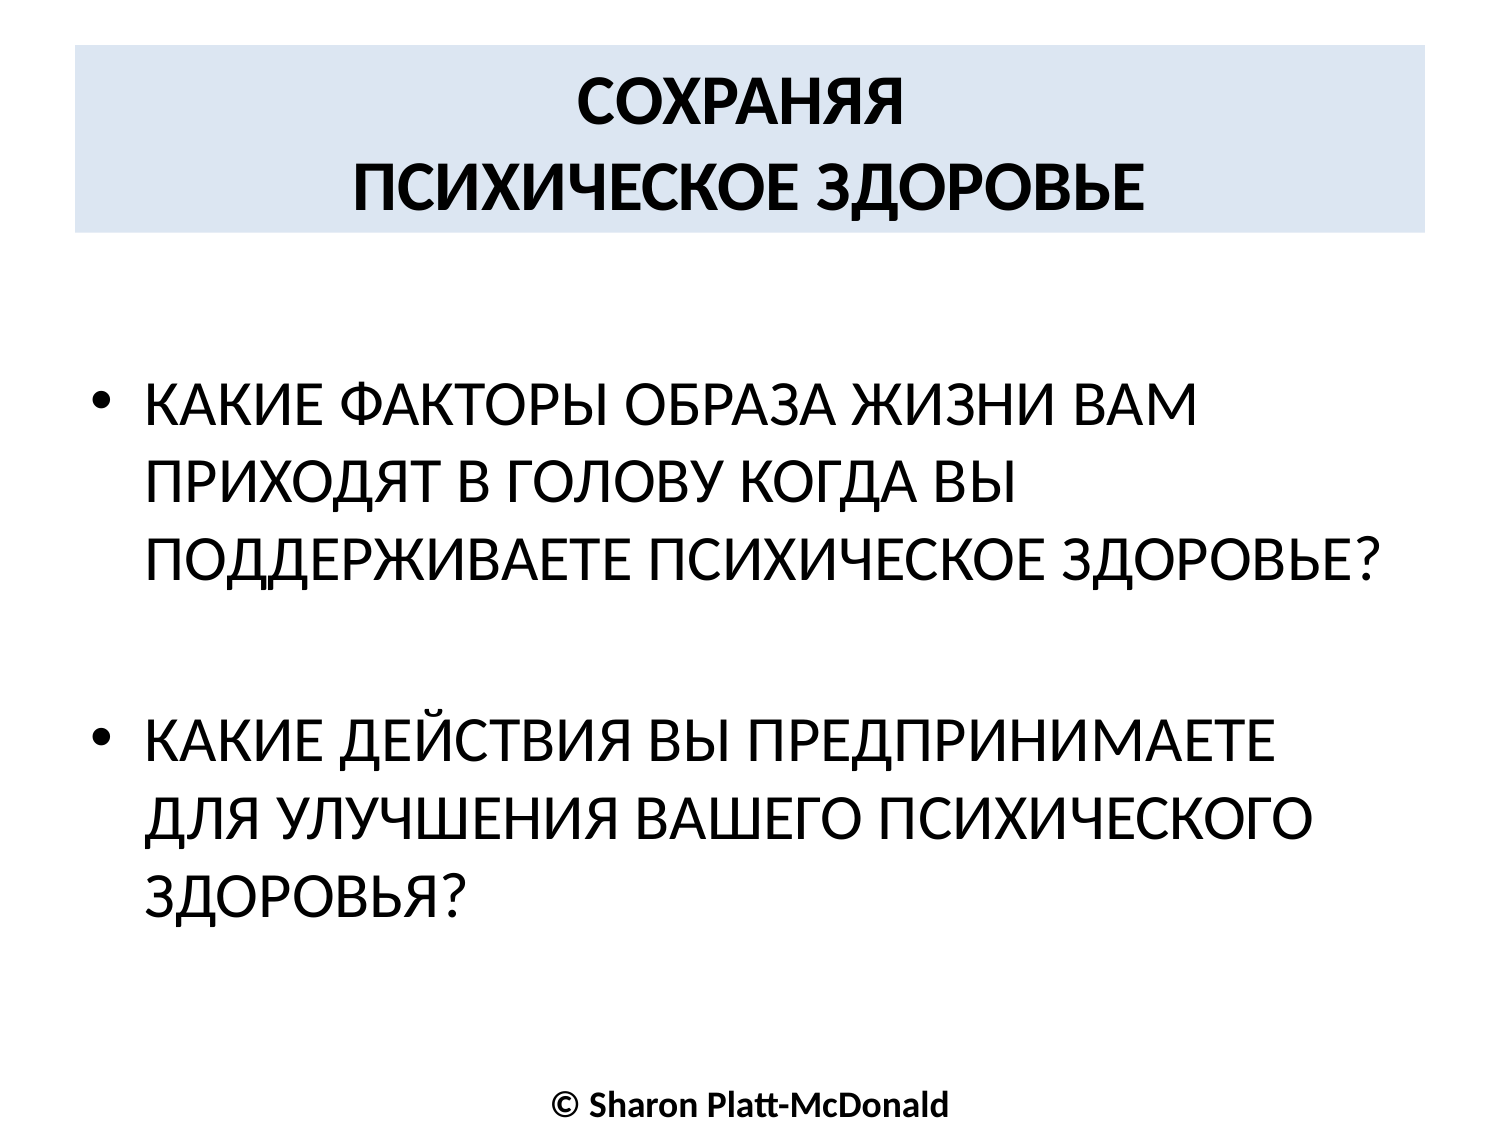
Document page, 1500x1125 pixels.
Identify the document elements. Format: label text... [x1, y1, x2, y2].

title СОХРАНЯЯ ПСИХИЧЕСКОЕ ЗДОРОВЬЕ [75, 45, 1425, 233]
list КАКИЕ ФАКТОРЫ ОБРАЗА ЖИЗНИ ВАМ ПРИХОДЯТ В ГОЛОВУ КОГДА ВЫ ПОДДЕРЖИВАЕТЕ ПСИХИЧЕСКОЕ ЗДОРОВЬЕ? КАКИЕ ДЕЙСТВИЯ ВЫ ПРЕДПРИНИМАЕТЕ ДЛЯ УЛУЧШЕНИЯ ВАШЕГО ПСИХИЧЕСКОГО ЗДОРОВЬЯ? [75, 262, 1425, 1005]
text_box © Sharon Platt-McDonald [534, 532, 966, 1125]
